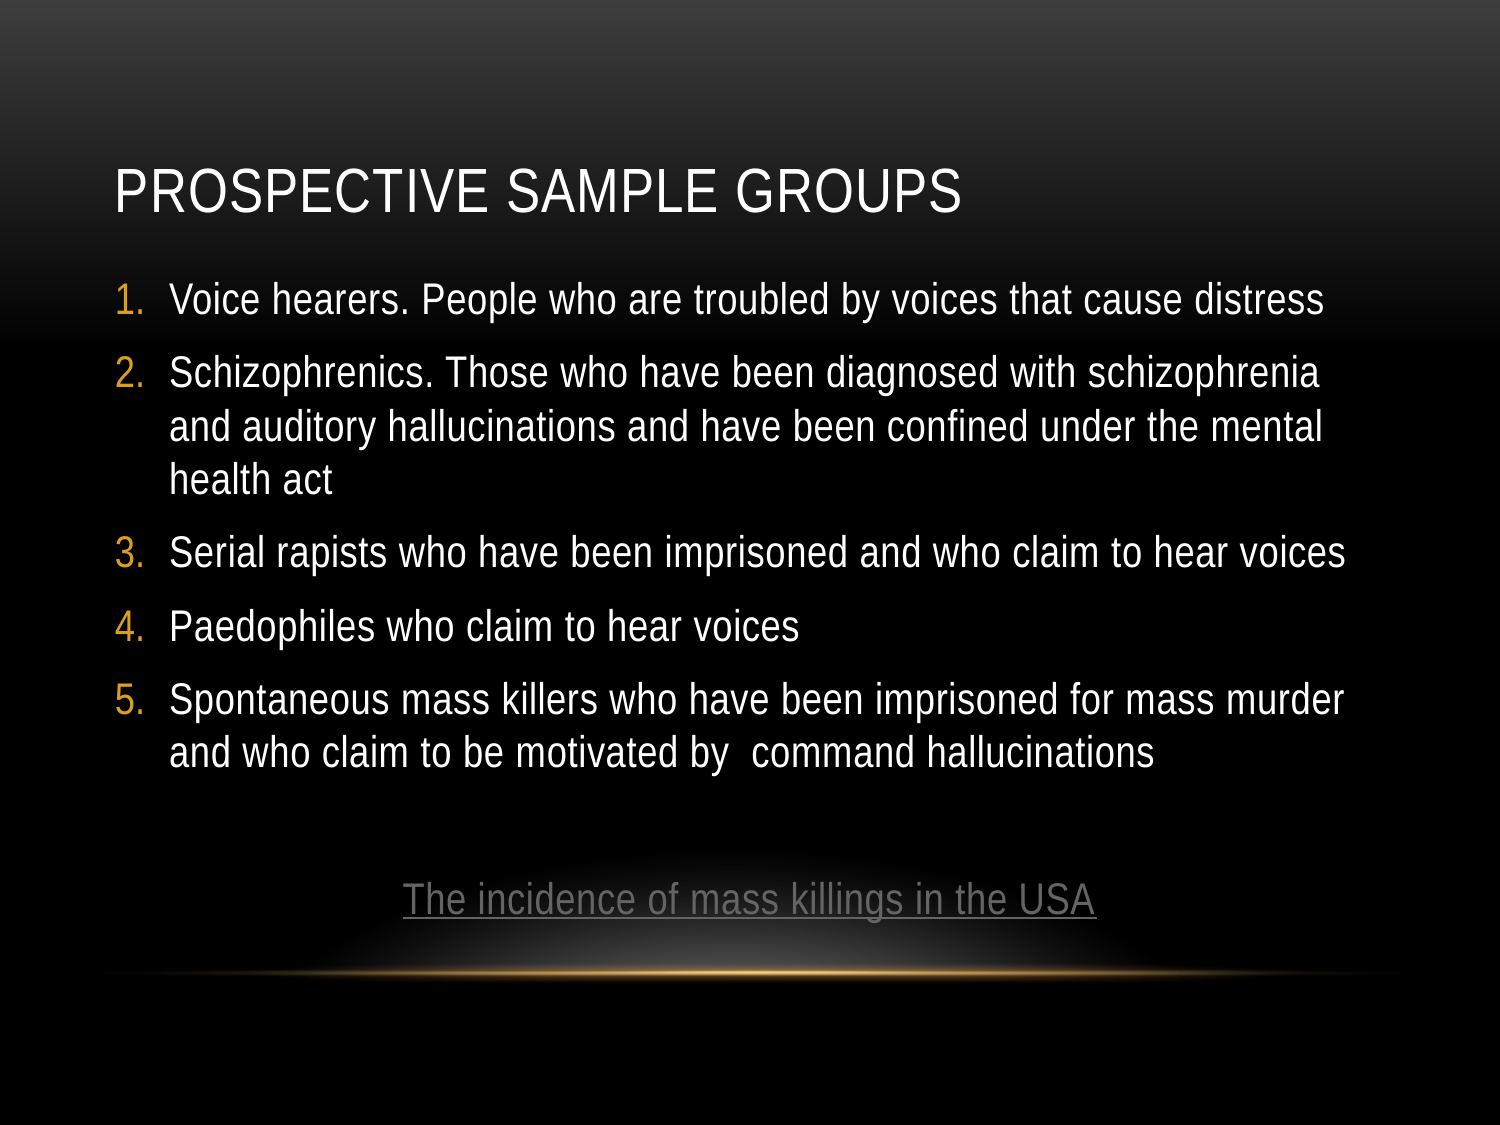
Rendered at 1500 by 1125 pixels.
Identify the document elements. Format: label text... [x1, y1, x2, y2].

picture [0, 0, 1500, 1125]
title Prospective sample groups [99, 45, 1400, 233]
list Voice hearers. People who are troubled by voices that cause distress Schizophrenics. Those who have been diagnosed with schizophrenia and auditory hallucinations and have been confined under the mental health act Serial rapists who have been imprisoned and who claim to hear voices Paedophiles who claim to hear voices Spontaneous mass killers who have been imprisoned for mass murder and who claim to be motivated by command hallucinations The incidence of mass killings in the USA [99, 262, 1400, 938]
